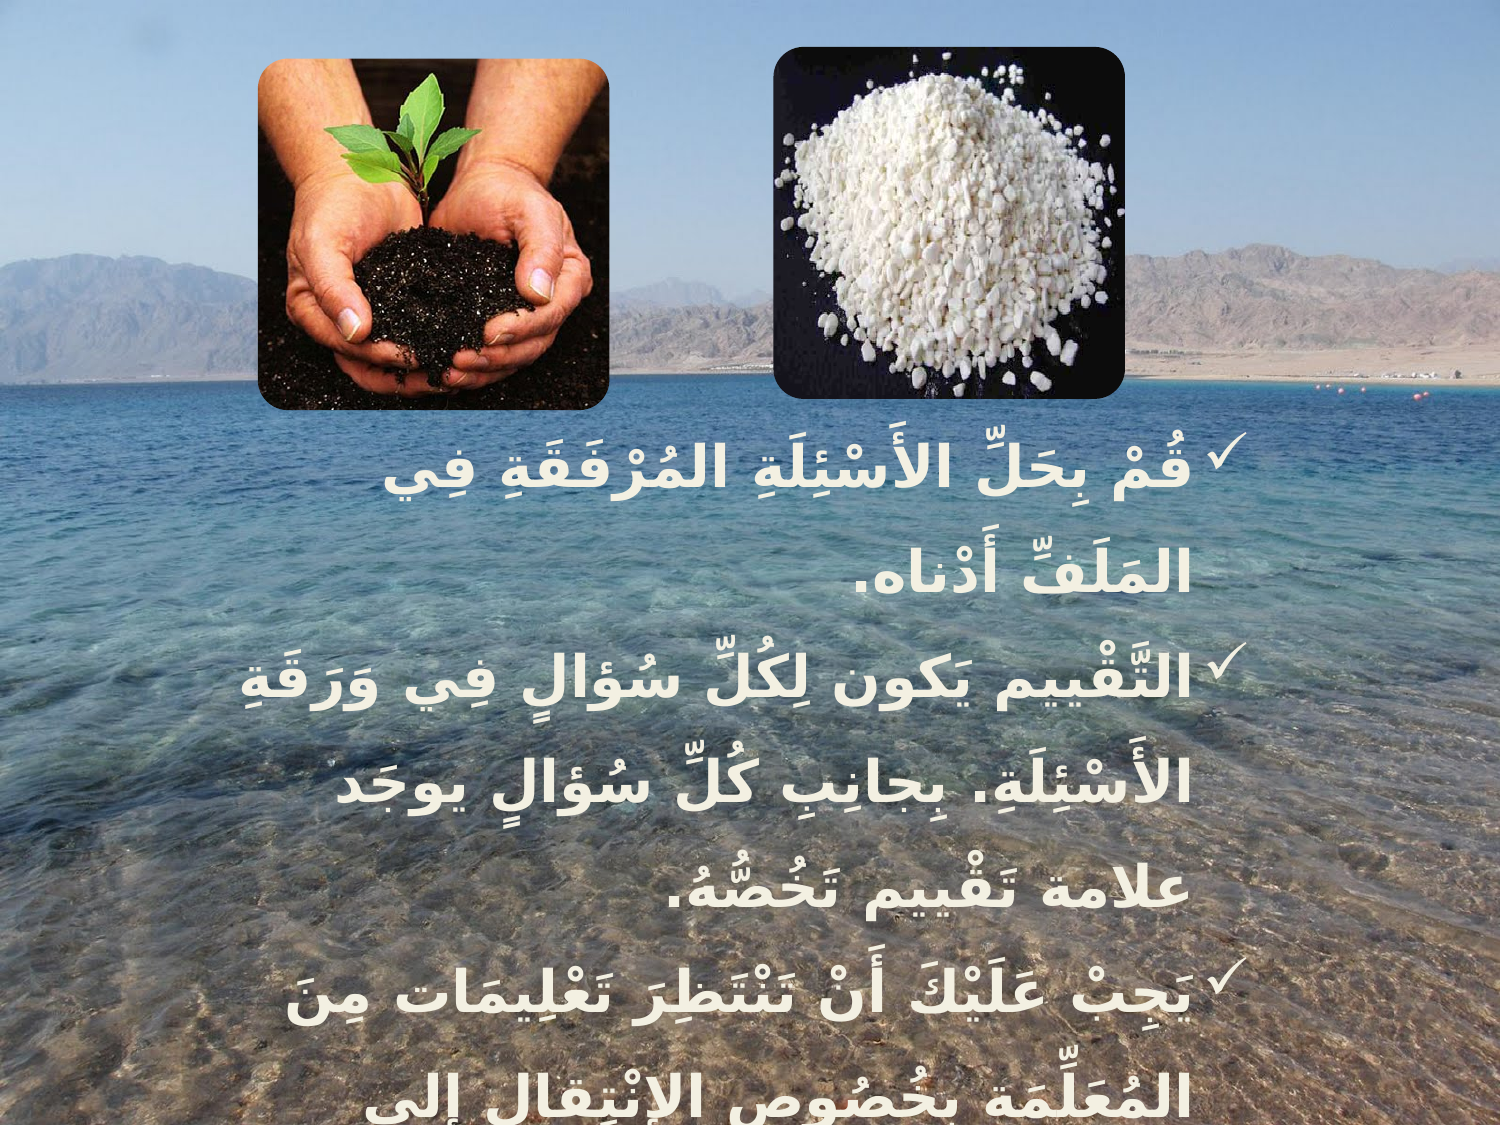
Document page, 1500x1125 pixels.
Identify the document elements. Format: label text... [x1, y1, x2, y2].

picture [0, 0, 1500, 1125]
text_box قُمْ بِحَلِّ الأَسْئِلَةِ المُرْفَقَةِ فِي المَلَفِّ أَدْناه. التَّقْييم يَكون لِكُلِّ سُؤالٍ فِي وَرَقَةِ الأَسْئِلَةِ. بِجانِبِ كُلِّ سُؤالٍ يوجَد علامة تَقْييم تَخُصُّهُ. يَجِبْ عَلَيْكَ أَنْ تَنْتَظِرَ تَعْلِيمَات مِنَ المُعَلِّمَة بِخُصُوصِ الإنْتِقالِ إِلى المَحَطَّةِ التَّالِيَةِ. المدة الزمنية 10 دقائق. [199, 386, 1266, 1125]
